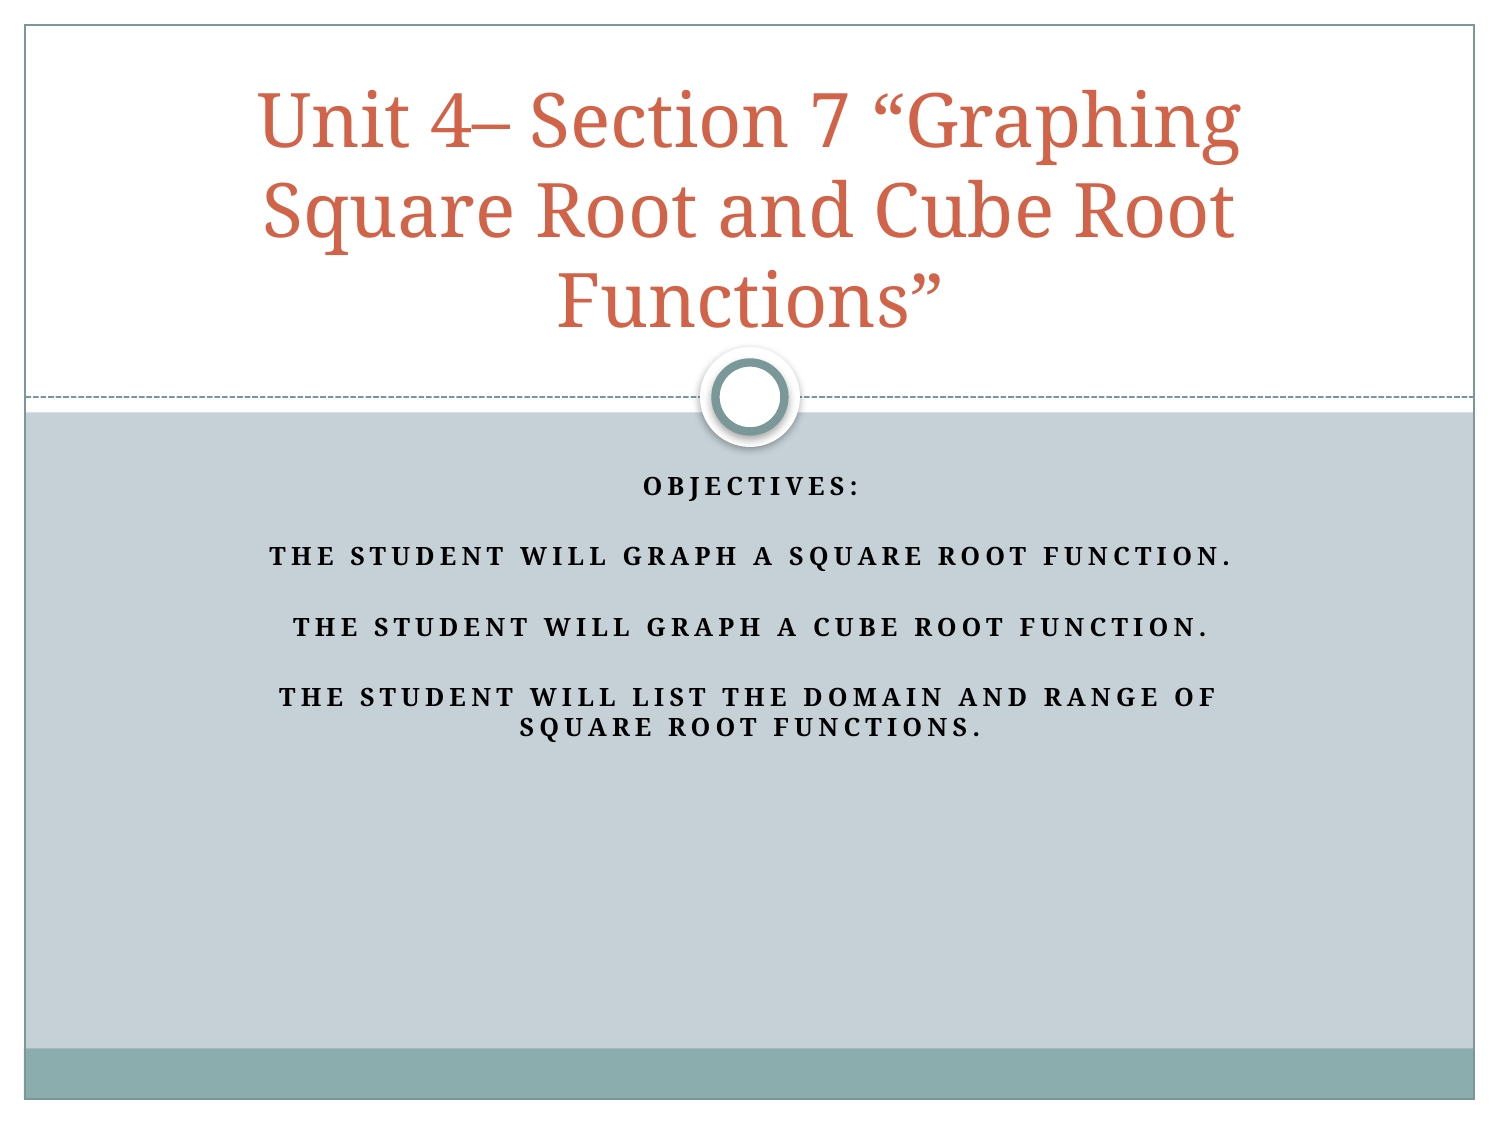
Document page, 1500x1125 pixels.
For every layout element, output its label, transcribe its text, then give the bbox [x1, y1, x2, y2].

title Unit 4– Section 7 “Graphing Square Root and Cube Root Functions” [112, 62, 1388, 350]
subtitle Objectives: The student will graph a square root function. The student will graph a cube root function. The student will list the domain and range of square root functions. [225, 462, 1275, 750]
